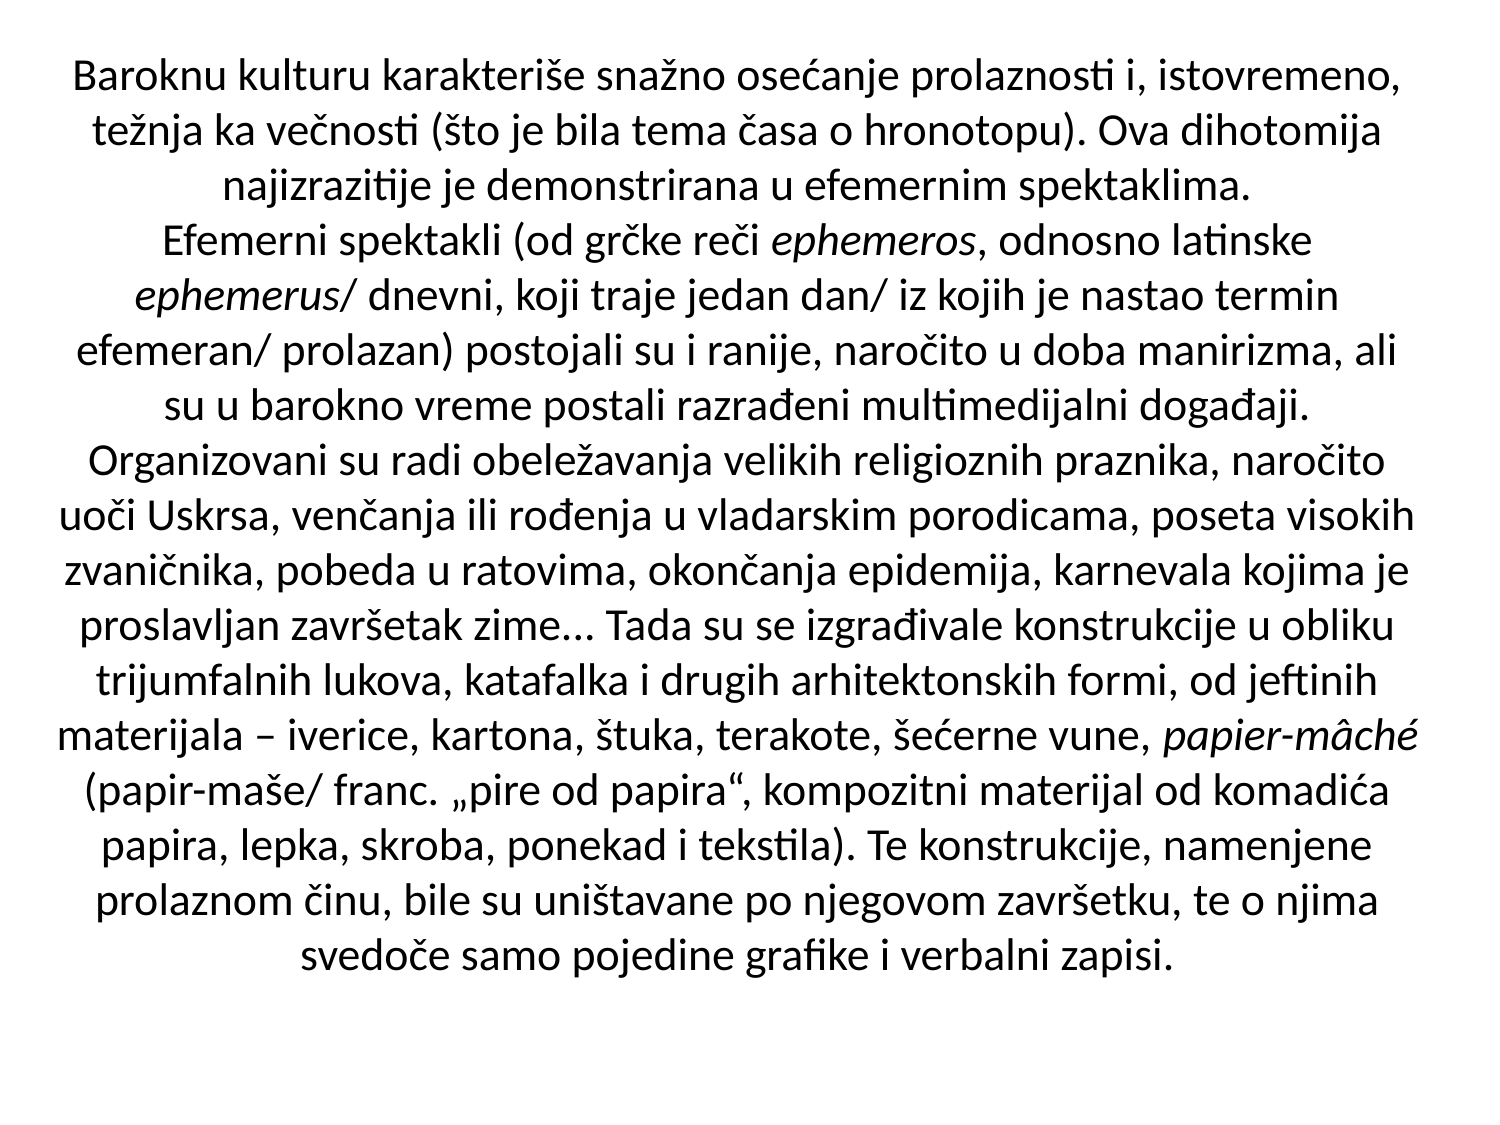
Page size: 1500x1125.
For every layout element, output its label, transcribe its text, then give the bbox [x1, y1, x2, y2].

list Baroknu kulturu karakteriše snažno osećanje prolaznosti i, istovremeno, težnja ka večnosti (što je bila tema časa o hronotopu). Ova dihotomija najizrazitije je demonstrirana u efemernim spektaklima. Efemerni spektakli (od grčke reči ephemeros, odnosno latinske ephemerus/ dnevni, koji traje jedan dan/ iz kojih je nastao termin efemeran/ prolazan) postojali su i ranije, naročito u doba manirizma, ali su u barokno vreme postali razrađeni multimedijalni događaji. Organizovani su radi obeležavanja velikih religioznih praznika, naročito uoči Uskrsa, venčanja ili rođenja u vladarskim porodicama, poseta visokih zvaničnika, pobeda u ratovima, okončanja epidemija, karnevala kojima je proslavljan završetak zime... Tada su se izgrađivale konstrukcije u obliku trijumfalnih lukova, katafalka i drugih arhitektonskih formi, od jeftinih materijala – iverice, kartona, štuka, terakote, šećerne vune, papier-mâché (papir-maše/ franc. „pire od papira“, kompozitni materijal od komadića papira, lepka, skroba, ponekad i tekstila). Te konstrukcije, namenjene prolaznom činu, bile su uništavane po njegovom završetku, te o njima svedoče samo pojedine grafike i verbalni zapisi. [37, 37, 1438, 1075]
